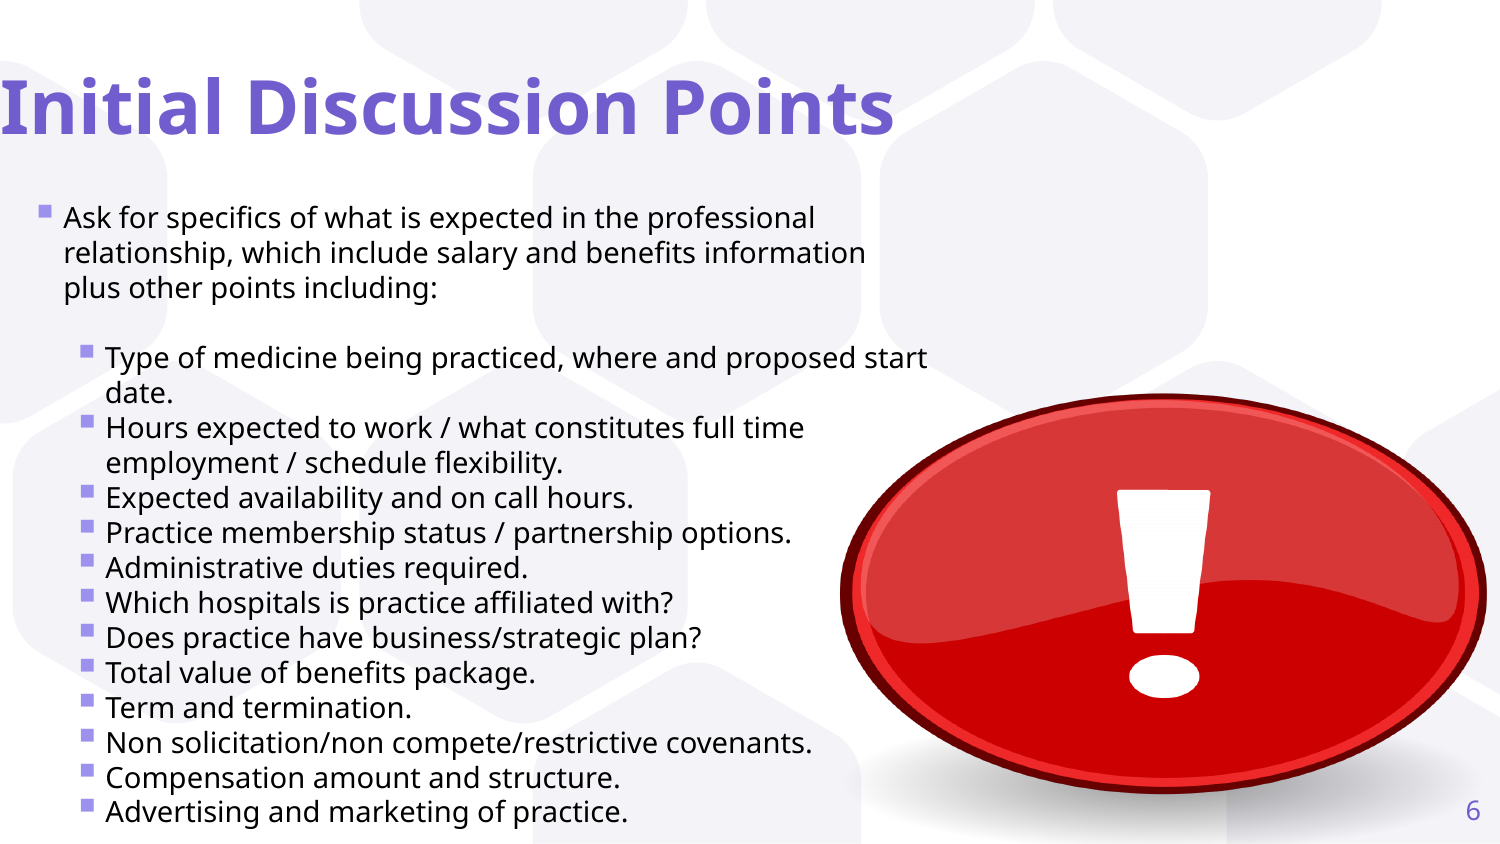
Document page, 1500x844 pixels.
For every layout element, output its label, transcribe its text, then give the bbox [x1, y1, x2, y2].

text_box Ask for specifics of what is expected in the professional relationship, which include salary and benefits information plus other points including: Type of medicine being practiced, where and proposed start date. Hours expected to work / what constitutes full time employment / schedule flexibility. Expected availability and on call hours. Practice membership status / partnership options. Administrative duties required. Which hospitals is practice affiliated with? Does practice have business/strategic plan? Total value of benefits package. Term and termination. Non solicitation/non compete/restrictive covenants. Compensation amount and structure. Advertising and marketing of practice. [20, 162, 946, 837]
picture [793, 392, 1500, 844]
title Initial Discussion Points [0, 41, 986, 180]
